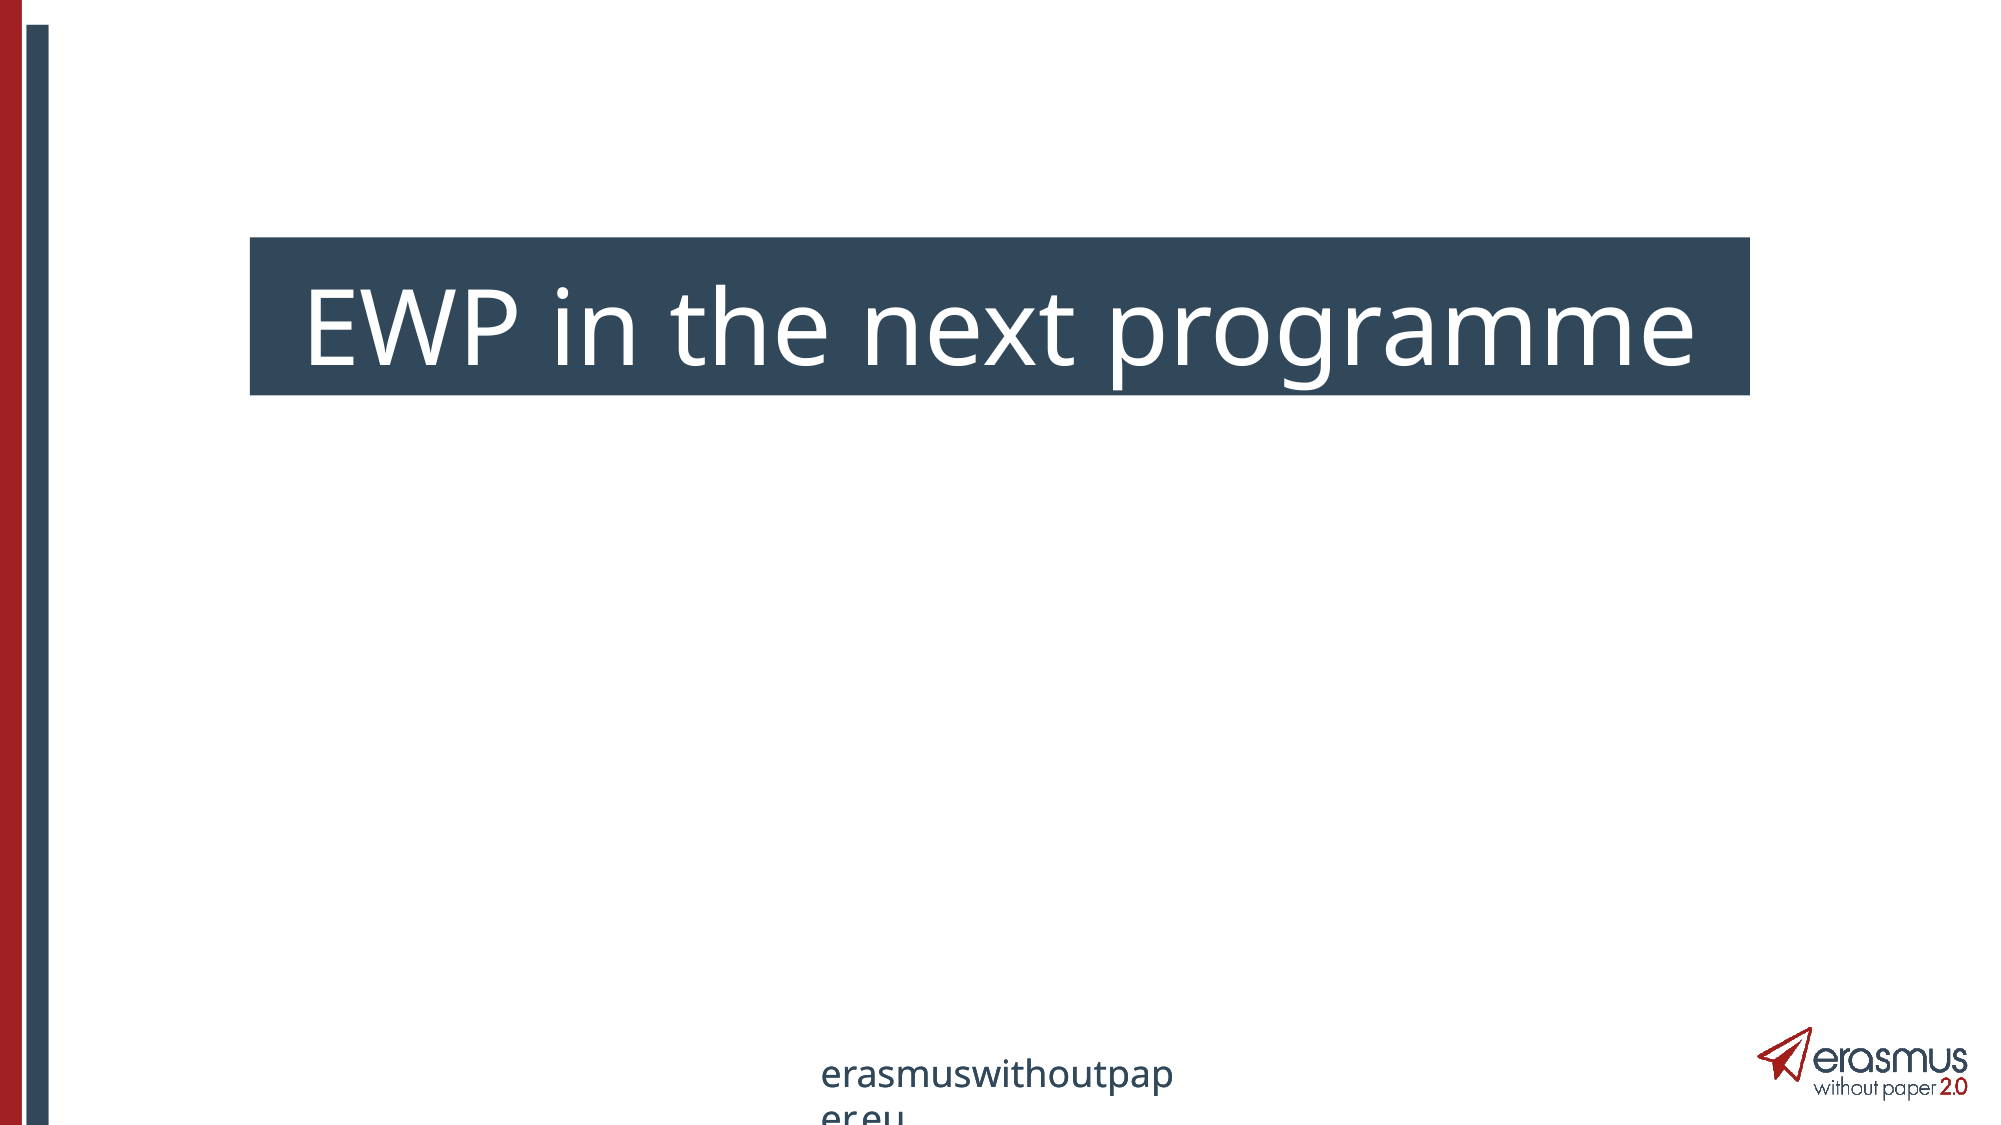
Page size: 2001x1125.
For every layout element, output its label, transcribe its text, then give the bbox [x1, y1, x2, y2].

picture [1740, 1016, 1985, 1114]
title EWP in the next programme [249, 237, 1750, 396]
